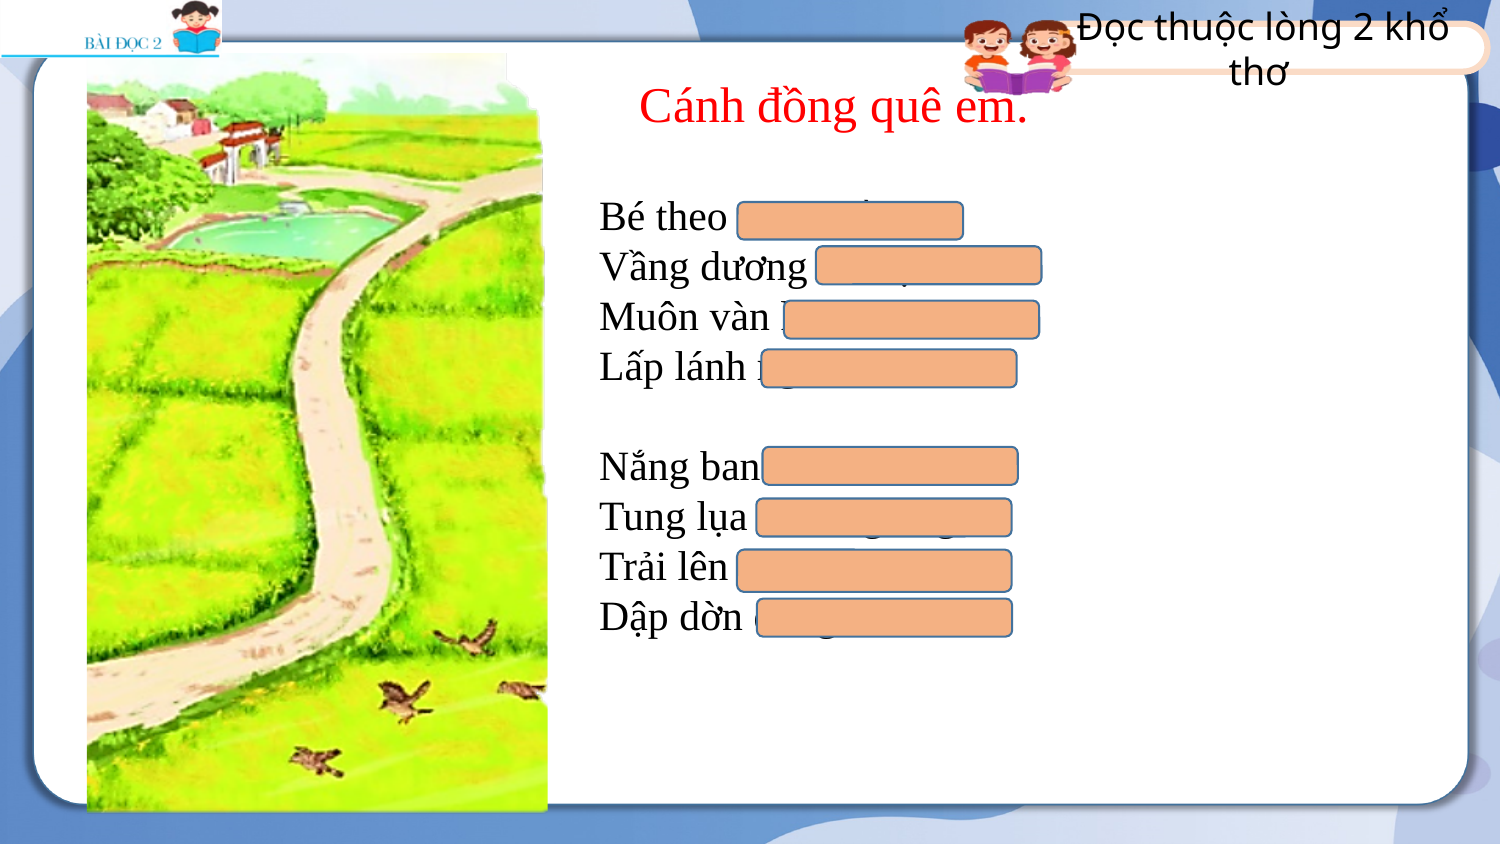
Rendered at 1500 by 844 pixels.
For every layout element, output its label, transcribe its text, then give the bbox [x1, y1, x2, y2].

picture [0, 0, 1500, 844]
text_box [782, 299, 1041, 340]
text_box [943, 0, 1488, 108]
text_box [814, 245, 1043, 286]
text_box [755, 497, 1013, 538]
text_box [735, 548, 1013, 593]
text_box Bé theo mẹ ra đồng Vầng dương lên rực đỏ Muôn vàn kim cương nhỏ Lấp lánh ngọn cỏ hoa. Nắng ban mai hiền hoà Tung lụa tơ vàng óng Trải lên muôn con sóng Dập dờn đồng lúa xanh. [584, 181, 1060, 647]
text_box Cánh đồng quê em. [548, 62, 1161, 141]
text_box [761, 445, 1019, 486]
text_box [755, 597, 1014, 638]
text_box [760, 348, 1018, 389]
text_box [736, 200, 965, 241]
